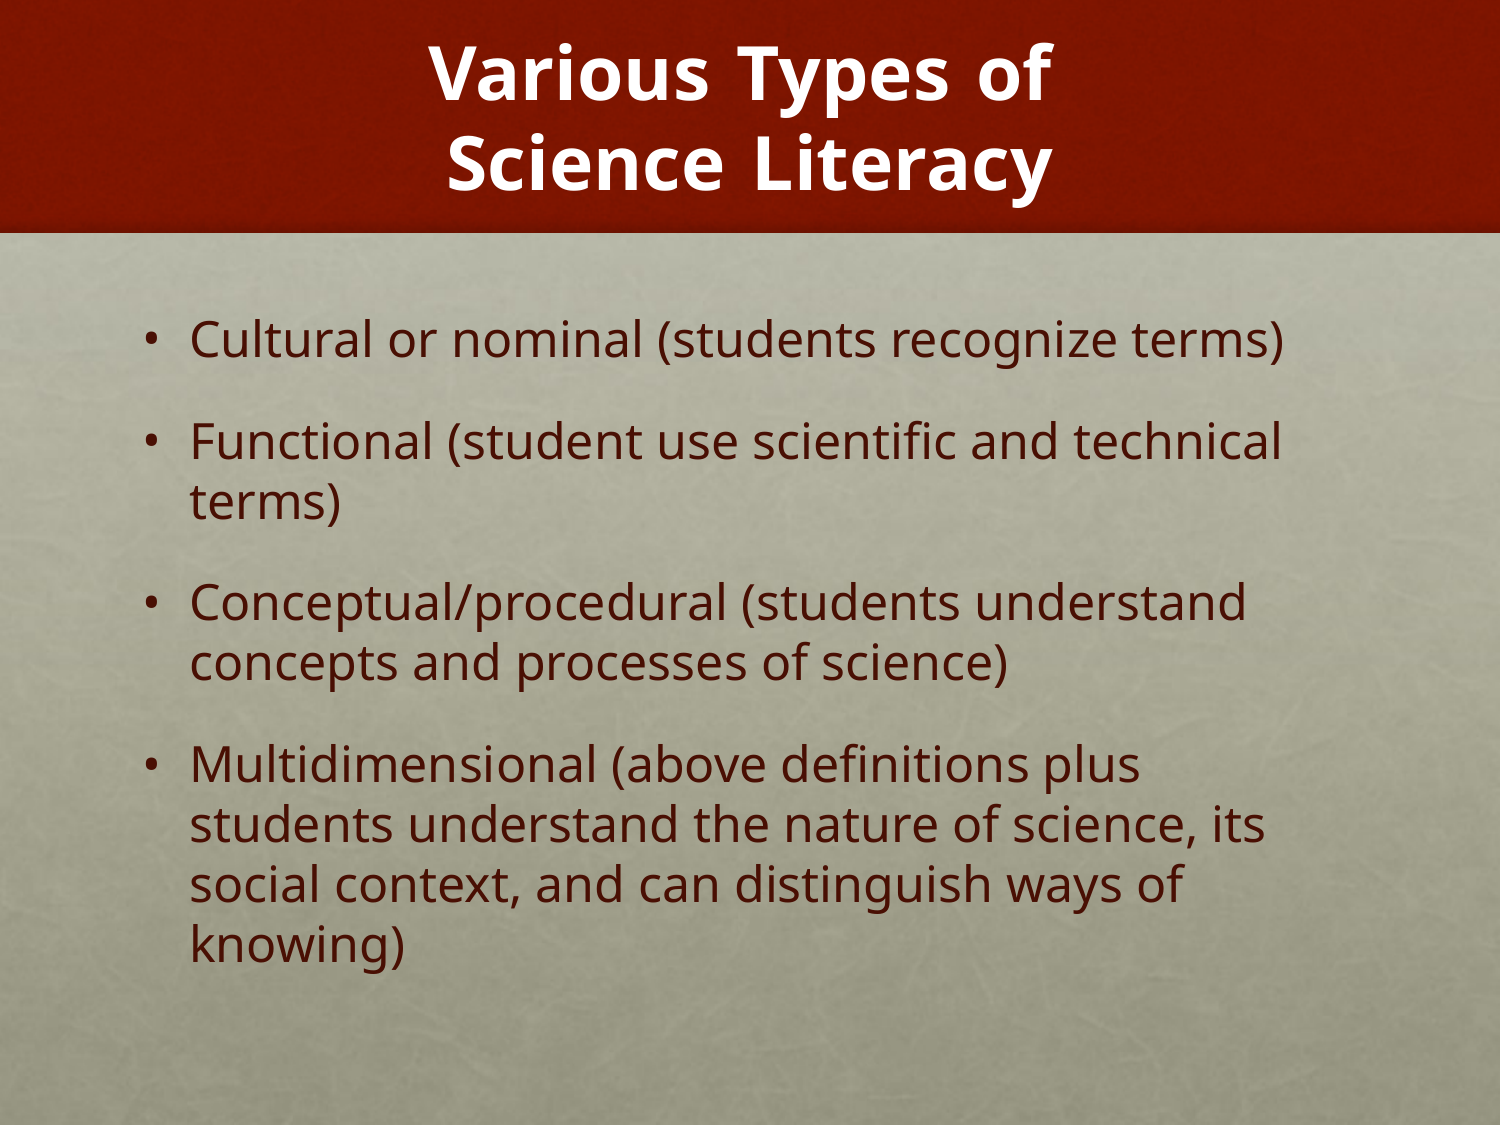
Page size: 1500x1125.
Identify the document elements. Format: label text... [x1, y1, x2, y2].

picture [0, 214, 1500, 1125]
title Various Types of Science Literacy [127, 10, 1372, 221]
list Cultural or nominal (students recognize terms) Functional (student use scientific and technical terms) Conceptual/procedural (students understand concepts and processes of science) Multidimensional (above definitions plus students understand the nature of science, its social context, and can distinguish ways of knowing) [127, 299, 1372, 1005]
